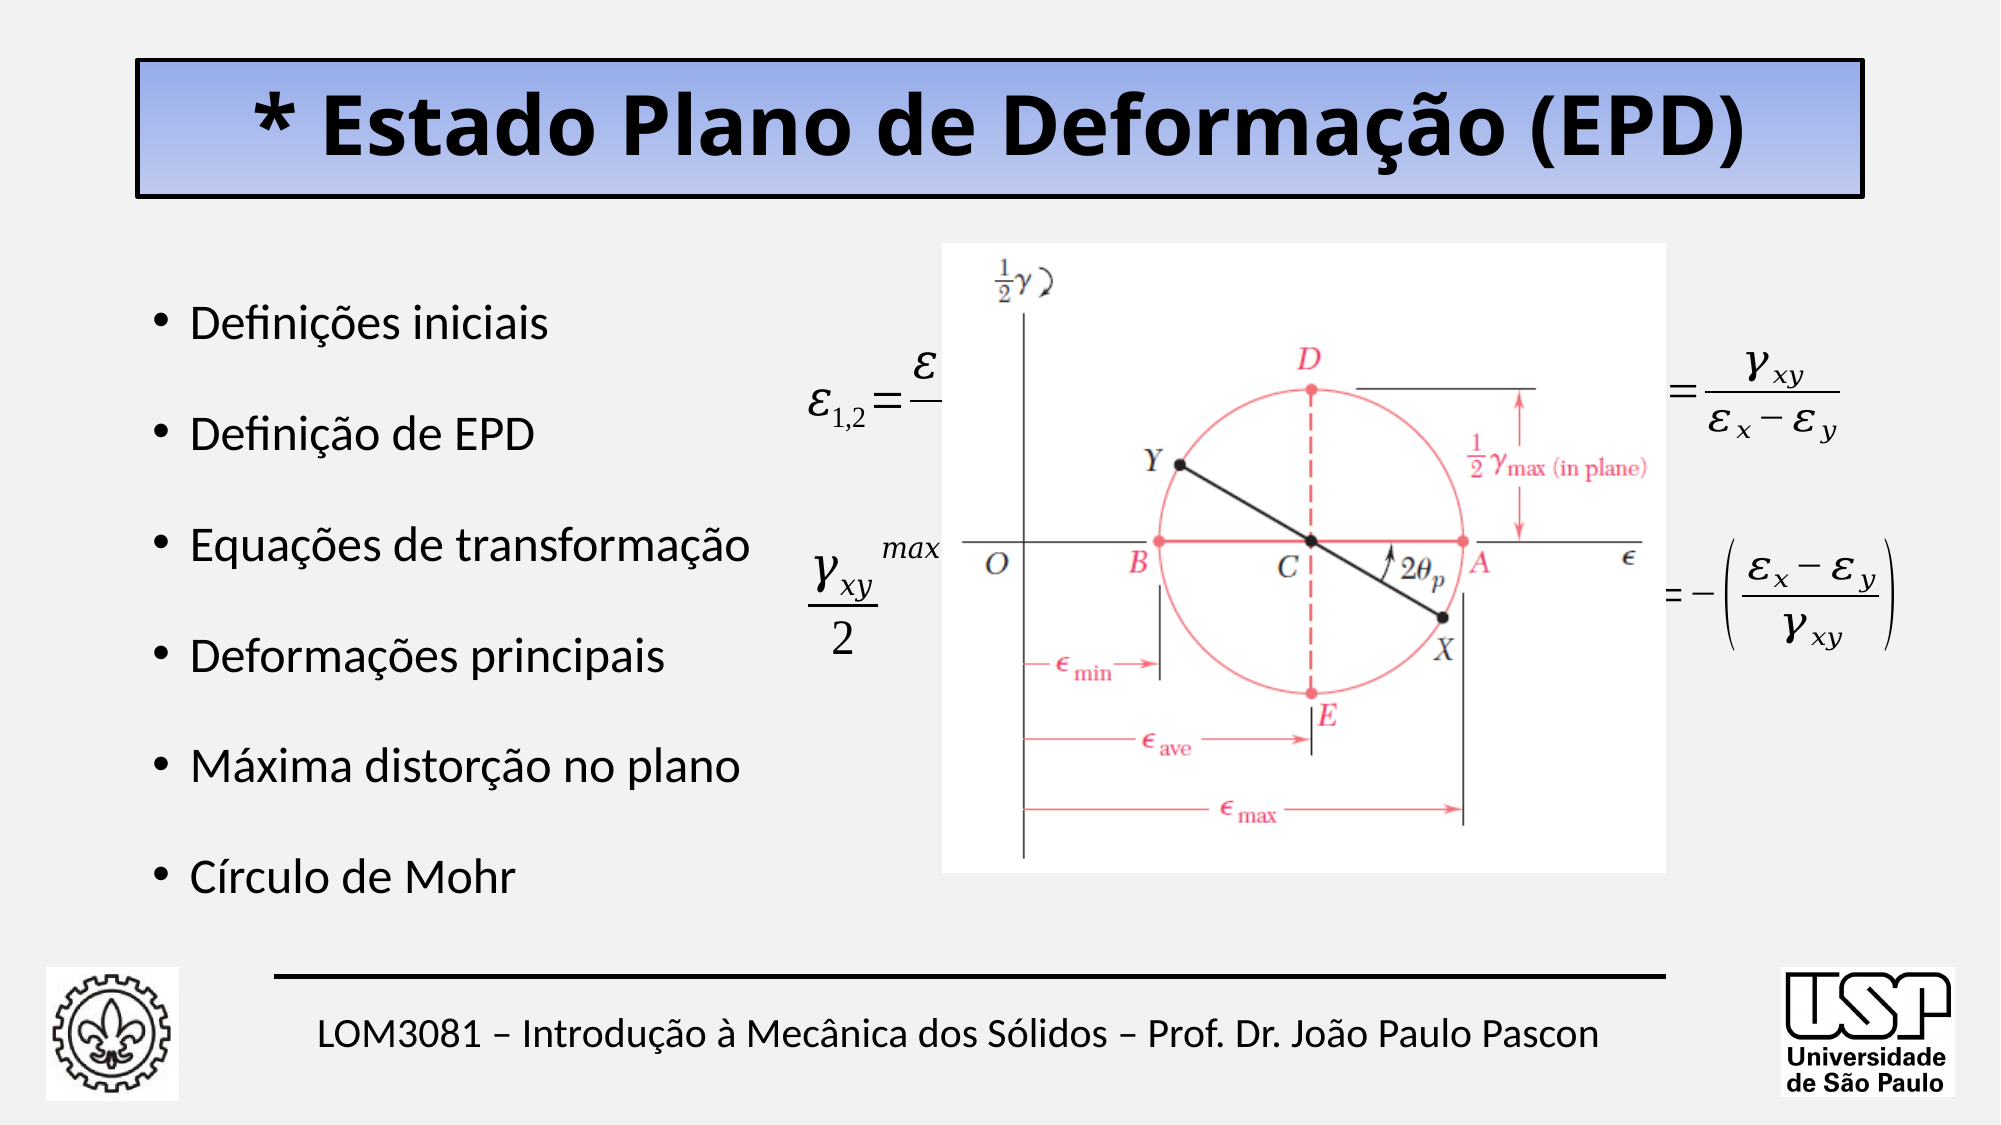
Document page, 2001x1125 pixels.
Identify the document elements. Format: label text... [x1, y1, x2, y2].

picture [1781, 967, 1955, 1097]
picture [942, 243, 1666, 874]
text_box LOM3081 – Introdução à Mecânica dos Sólidos – Prof. Dr. João Paulo Pascon [202, 998, 1716, 1064]
list Definições iniciais Definição de EPD Equações de transformação Deformações principais Máxima distorção no plano Círculo de Mohr [137, 251, 1863, 944]
picture [45, 967, 179, 1101]
title * Estado Plano de Deformação (EPD) [137, 59, 1863, 197]
